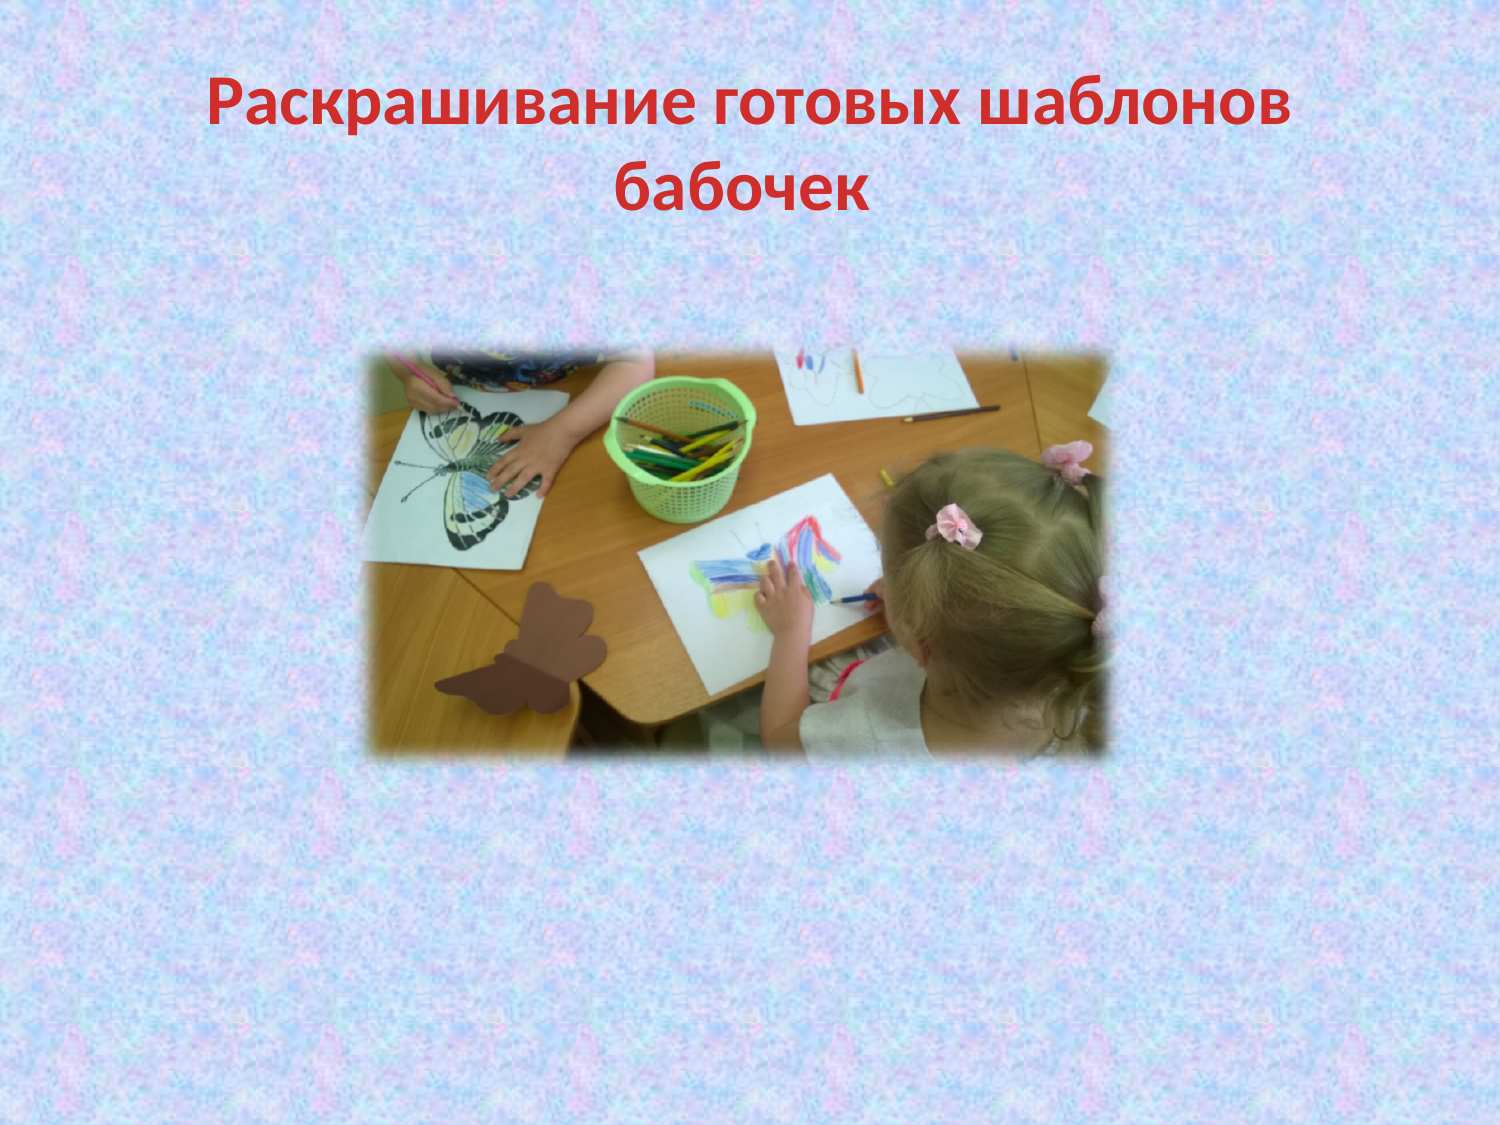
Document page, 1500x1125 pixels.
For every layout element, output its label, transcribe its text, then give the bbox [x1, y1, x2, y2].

picture [0, 0, 1500, 1125]
title Раскрашивание готовых шаблонов бабочек [75, 45, 1425, 233]
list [349, 337, 1125, 776]
